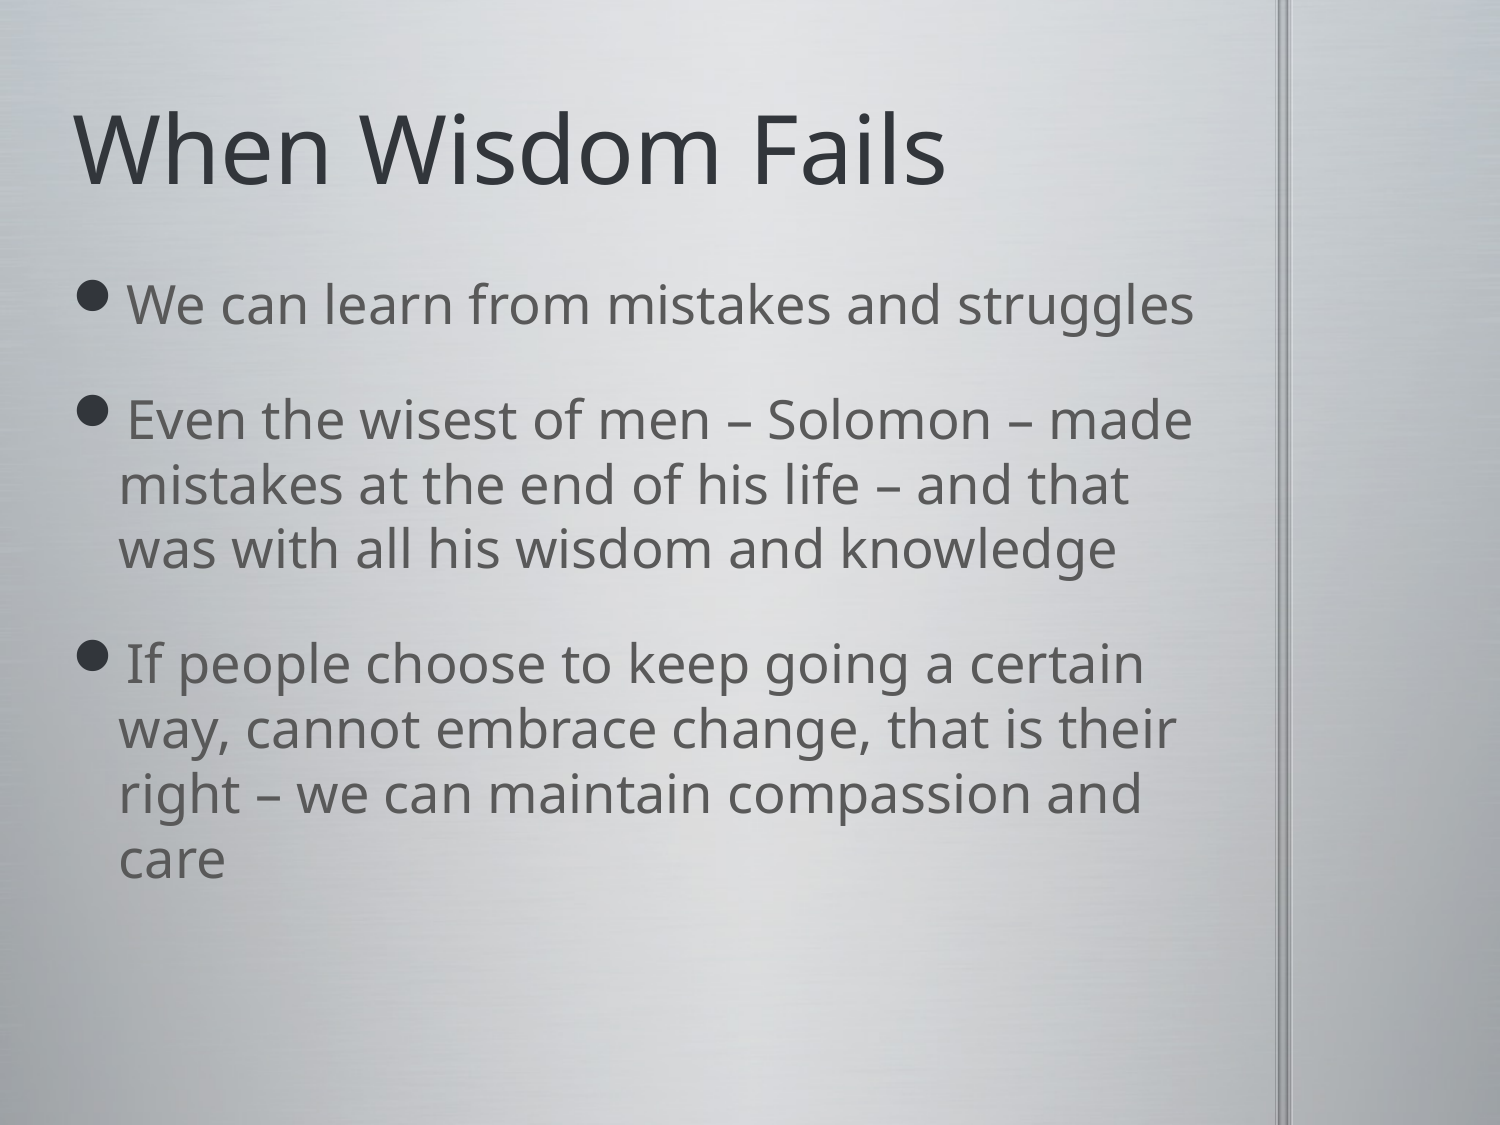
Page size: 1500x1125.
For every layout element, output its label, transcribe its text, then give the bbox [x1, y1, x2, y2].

picture [0, 0, 1500, 1125]
list We can learn from mistakes and struggles Even the wisest of men – Solomon – made mistakes at the end of his life – and that was with all his wisdom and knowledge If people choose to keep going a certain way, cannot embrace change, that is their right – we can maintain compassion and care [57, 262, 1220, 1005]
title When Wisdom Fails [57, 86, 1220, 207]
